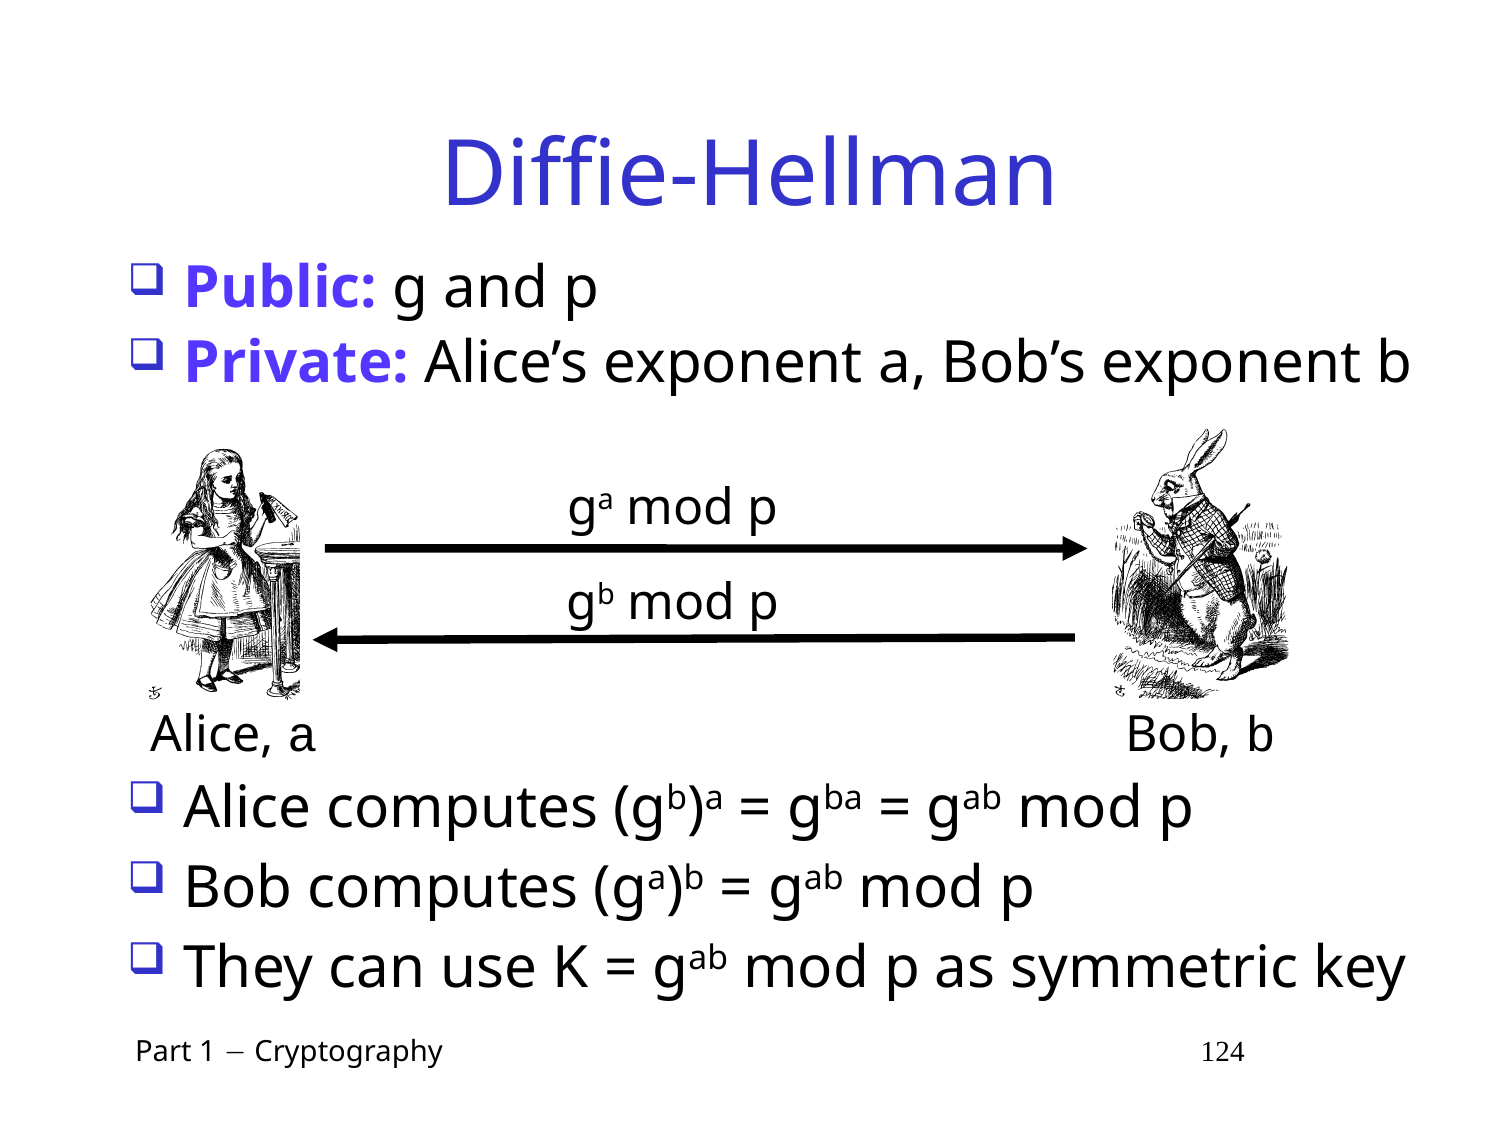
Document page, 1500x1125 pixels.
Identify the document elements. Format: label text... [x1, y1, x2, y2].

text_box Alice computes (gb)a = gba = gab mod p Bob computes (ga)b = gab mod p They can use K = gab mod p as symmetric key [112, 774, 1425, 1025]
text_box Alice, a [136, 694, 333, 770]
text_box [312, 633, 1075, 646]
list Public: g and p Private: Alice’s exponent a, Bob’s exponent b [112, 249, 1438, 426]
footer Part 1  Cryptography 124 [112, 1025, 1401, 1101]
text_box ga mod p [552, 466, 794, 542]
picture [144, 437, 301, 705]
picture [1112, 424, 1290, 699]
text_box [324, 542, 1088, 555]
title Diffie-Hellman [112, 74, 1388, 249]
text_box gb mod p [551, 562, 794, 638]
text_box Bob, b [1110, 704, 1291, 770]
